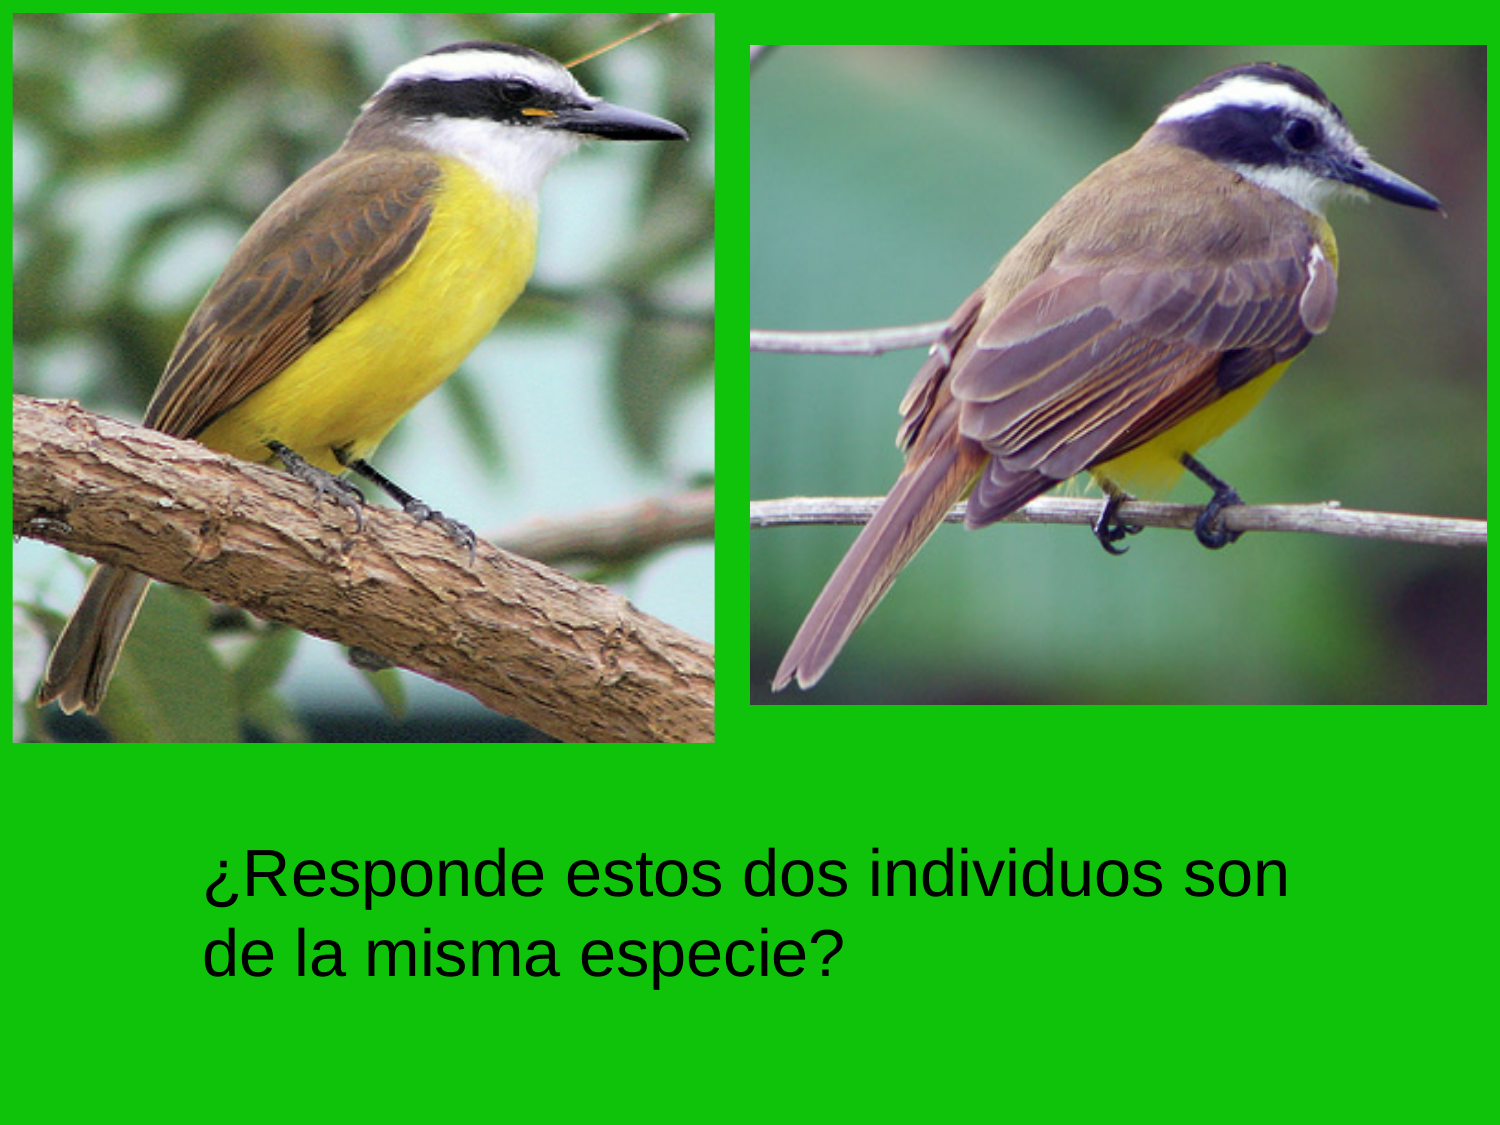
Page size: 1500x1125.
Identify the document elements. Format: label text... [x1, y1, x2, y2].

text_box ¿Responde estos dos individuos son de la misma especie? [187, 822, 1313, 997]
picture [749, 45, 1488, 705]
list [12, 13, 715, 743]
